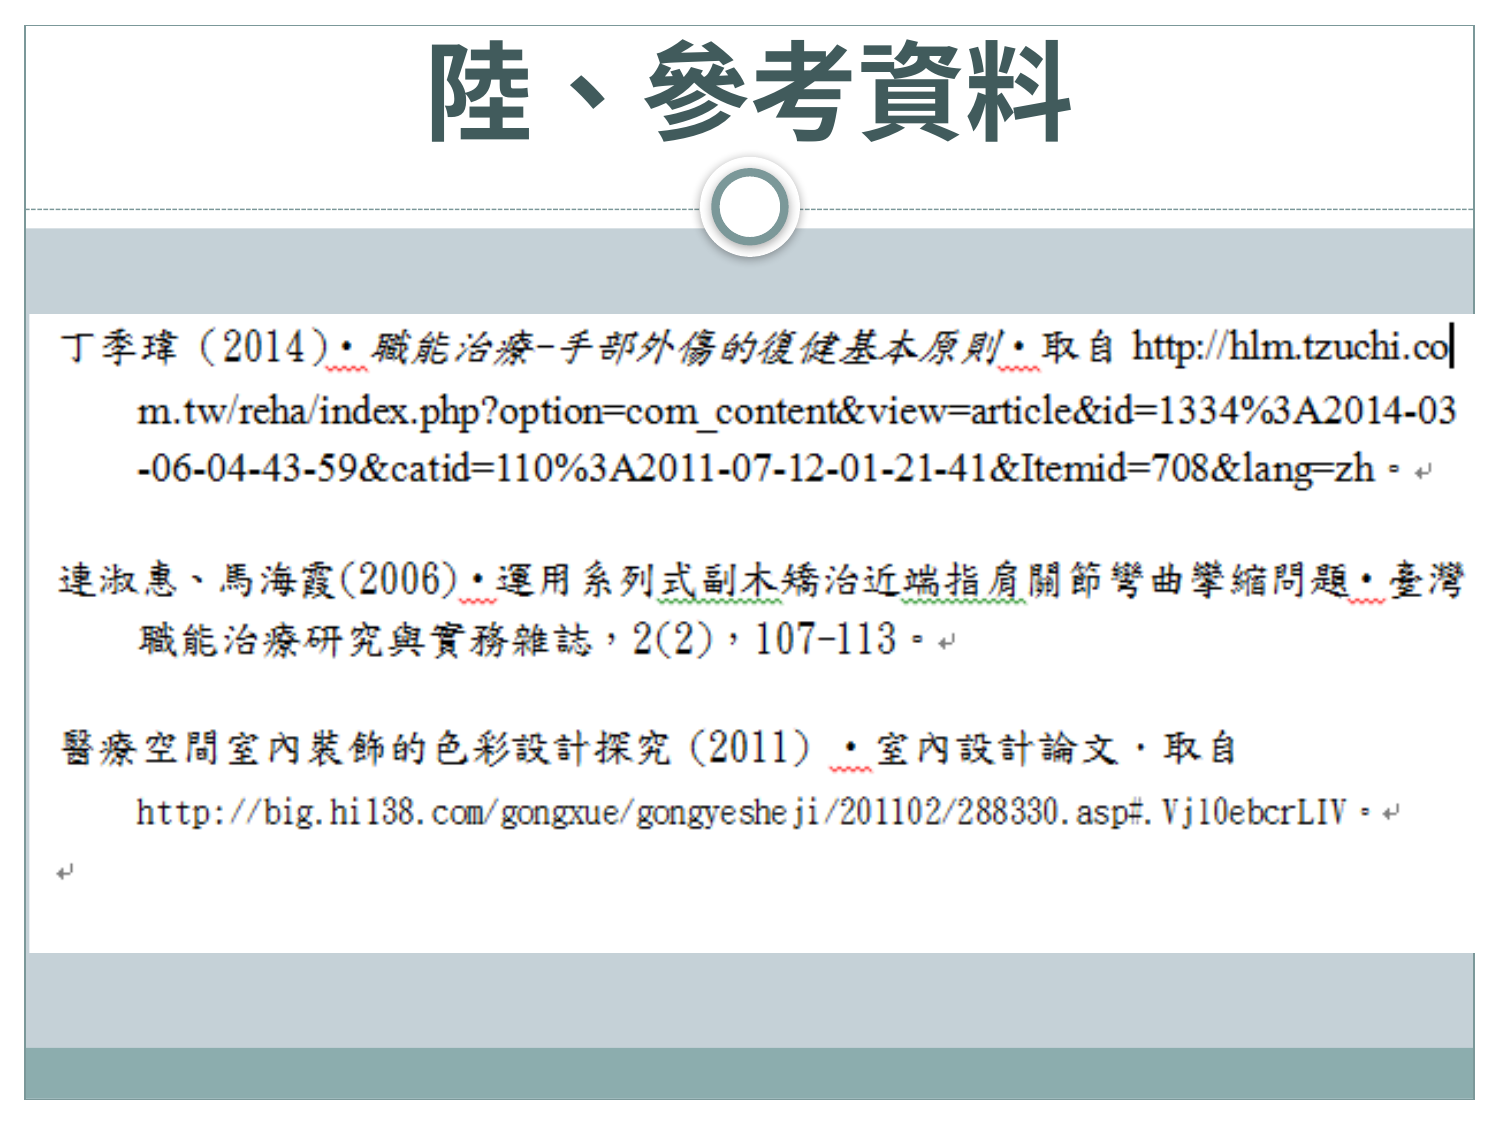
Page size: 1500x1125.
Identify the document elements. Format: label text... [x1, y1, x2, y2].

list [28, 313, 1478, 953]
title 陸、參考資料 [49, 37, 1450, 162]
